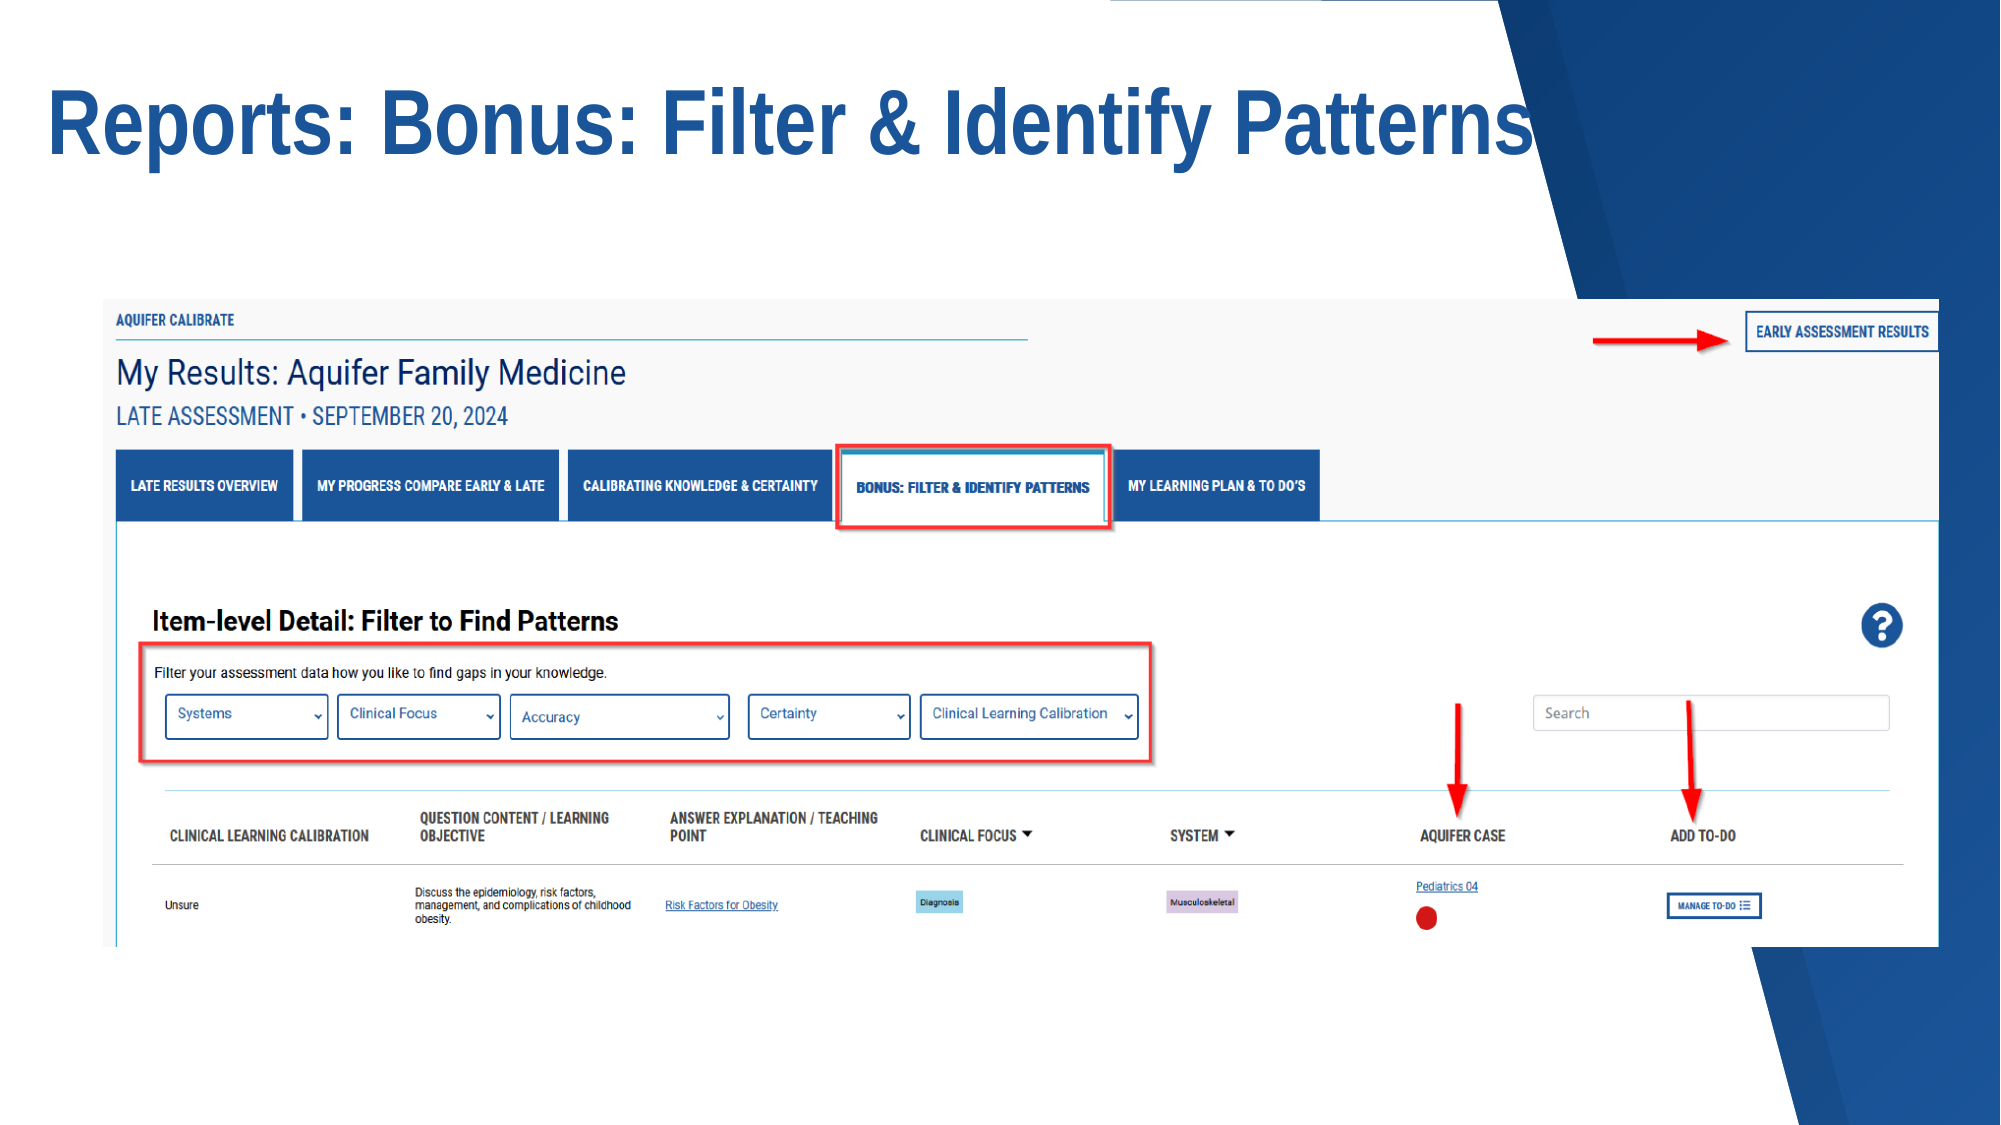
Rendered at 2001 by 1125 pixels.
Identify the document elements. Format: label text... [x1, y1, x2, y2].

title Reports: Bonus: Filter & Identify Patterns [47, 59, 1824, 250]
picture [103, 299, 1939, 947]
